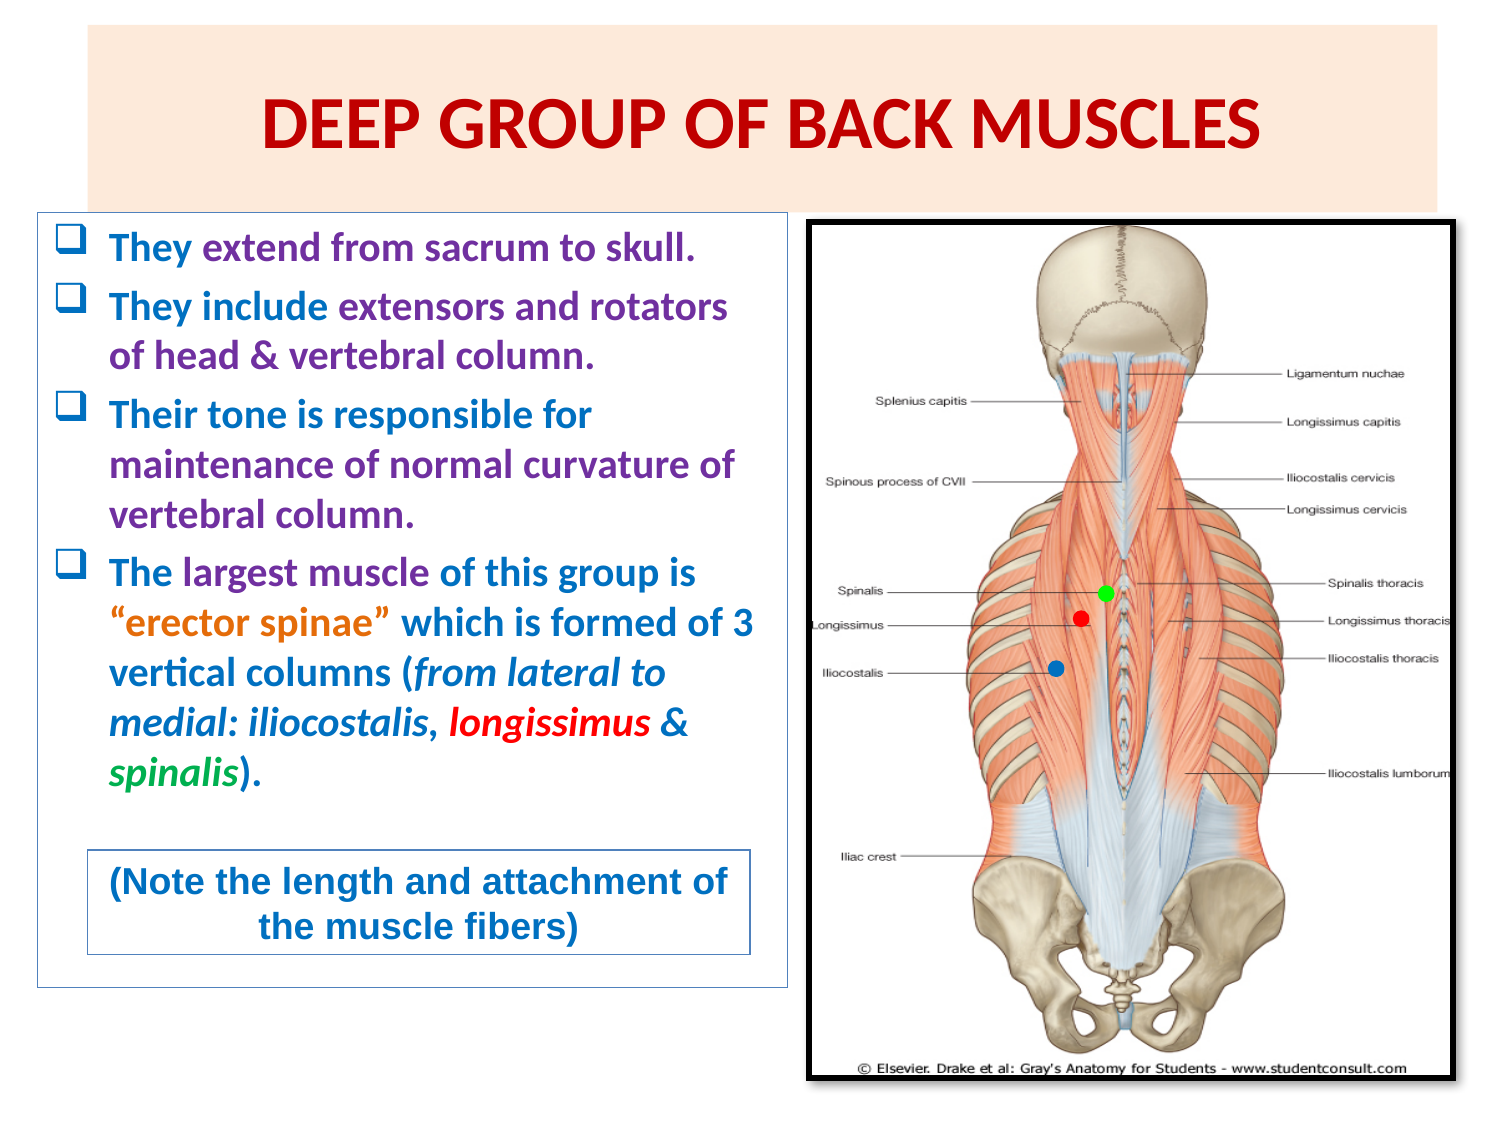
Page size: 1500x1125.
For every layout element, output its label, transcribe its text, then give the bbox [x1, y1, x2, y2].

list They extend from sacrum to skull. They include extensors and rotators of head & vertebral column. Their tone is responsible for maintenance of normal curvature of vertebral column. The largest muscle of this group is “erector spinae” which is formed of 3 vertical columns (from lateral to medial: iliocostalis, longissimus & spinalis). [37, 212, 788, 988]
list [812, 224, 1451, 1076]
text_box (Note the length and attachment of the muscle fibers) [87, 849, 750, 955]
title DEEP GROUP OF BACK MUSCLES [87, 24, 1438, 213]
